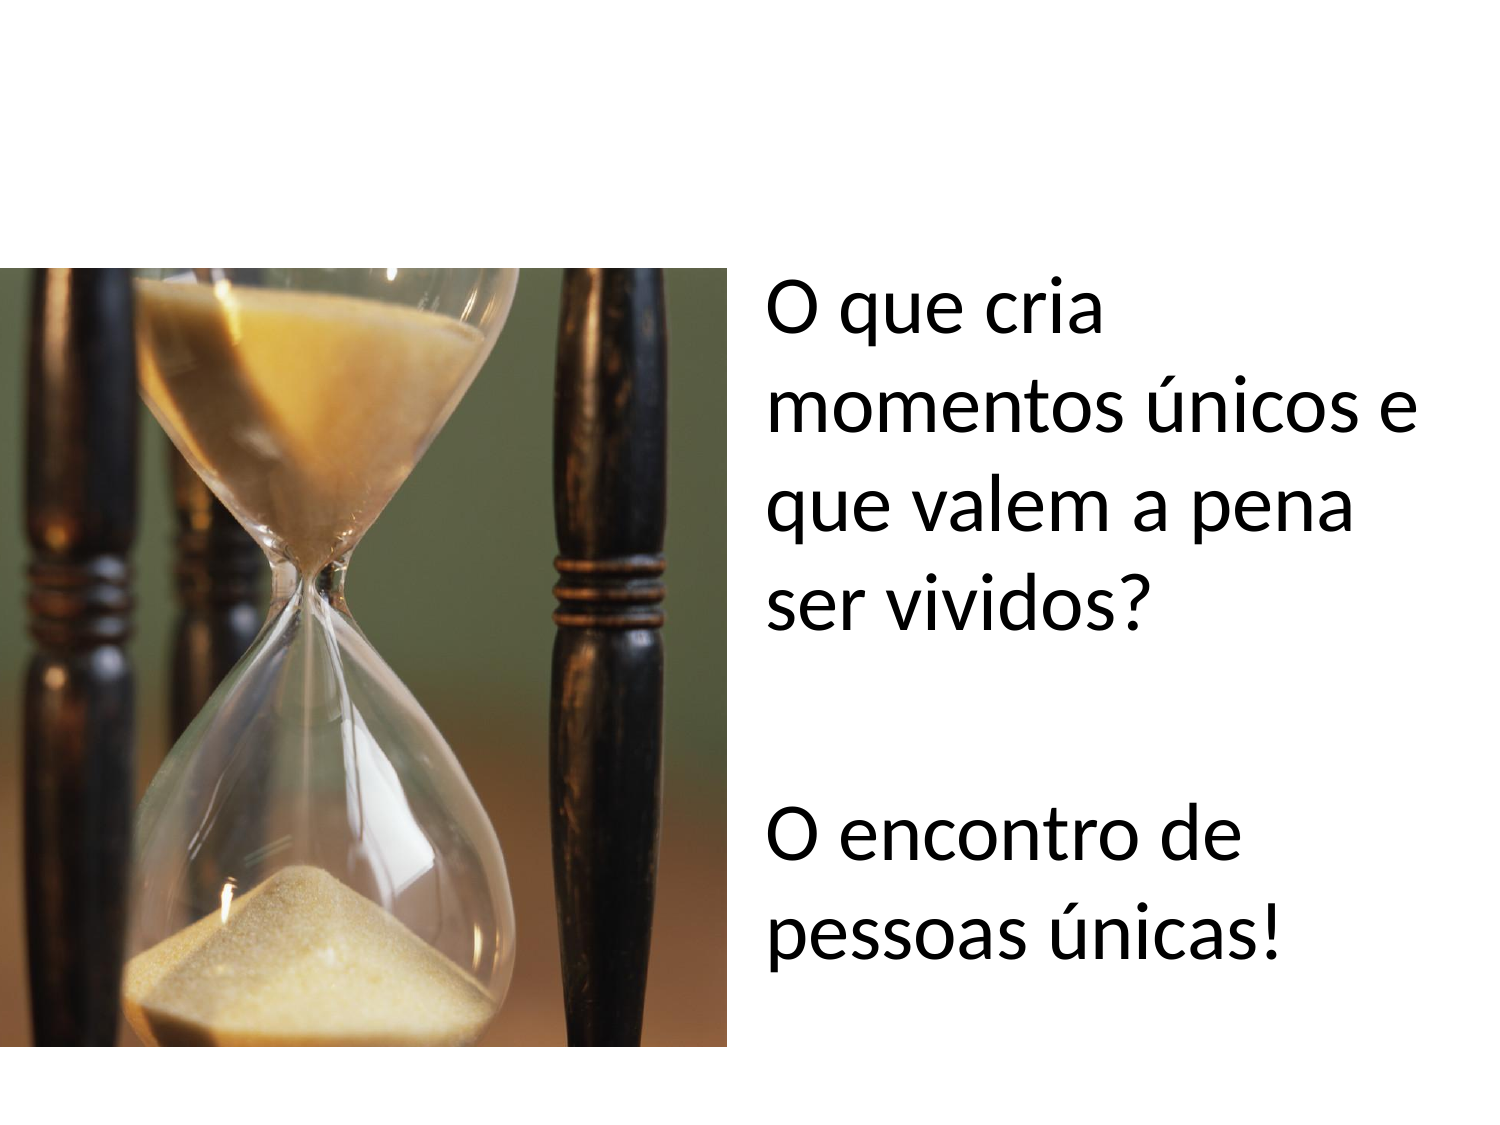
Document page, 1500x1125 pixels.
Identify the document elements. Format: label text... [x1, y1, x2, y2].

list O que cria momentos únicos e que valem a pena ser vividos? O encontro de pessoas únicas! [750, 243, 1477, 986]
picture [0, 268, 727, 1048]
